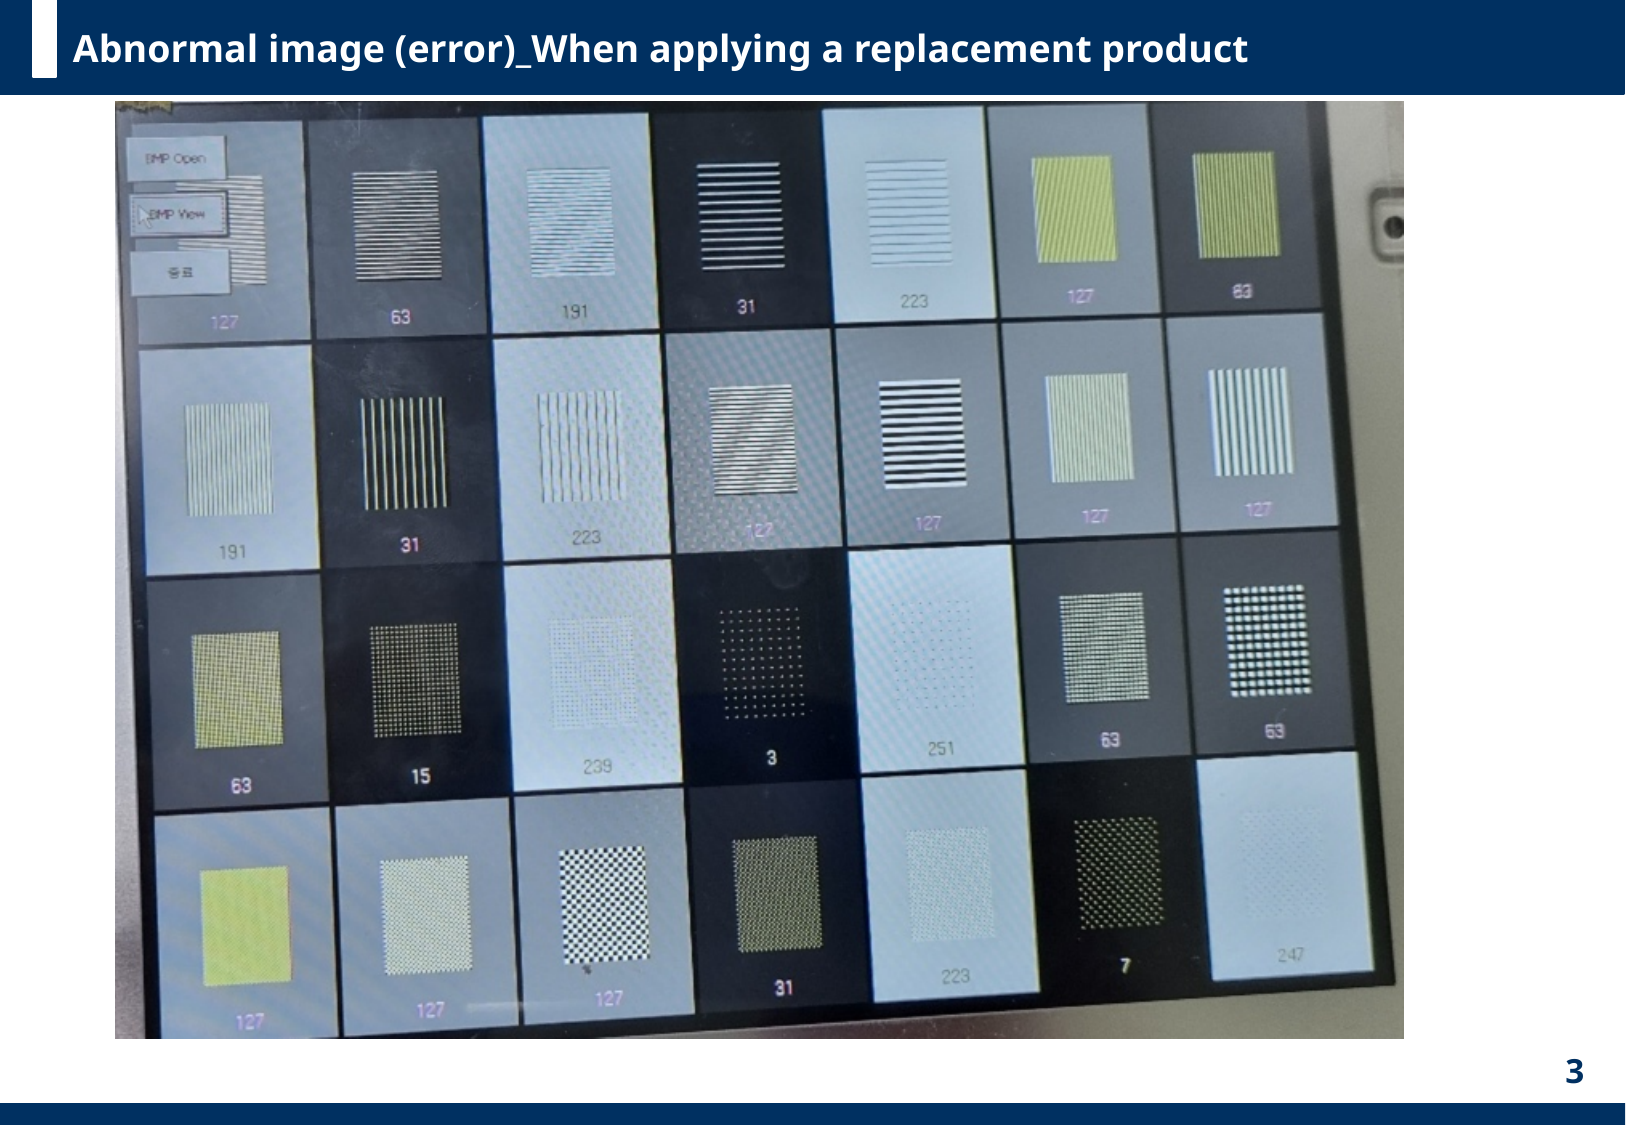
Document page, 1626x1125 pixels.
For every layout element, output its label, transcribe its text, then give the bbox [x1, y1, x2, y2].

picture [115, 101, 1404, 1039]
text_box Abnormal image (error)_When applying a replacement product [58, 17, 1265, 78]
